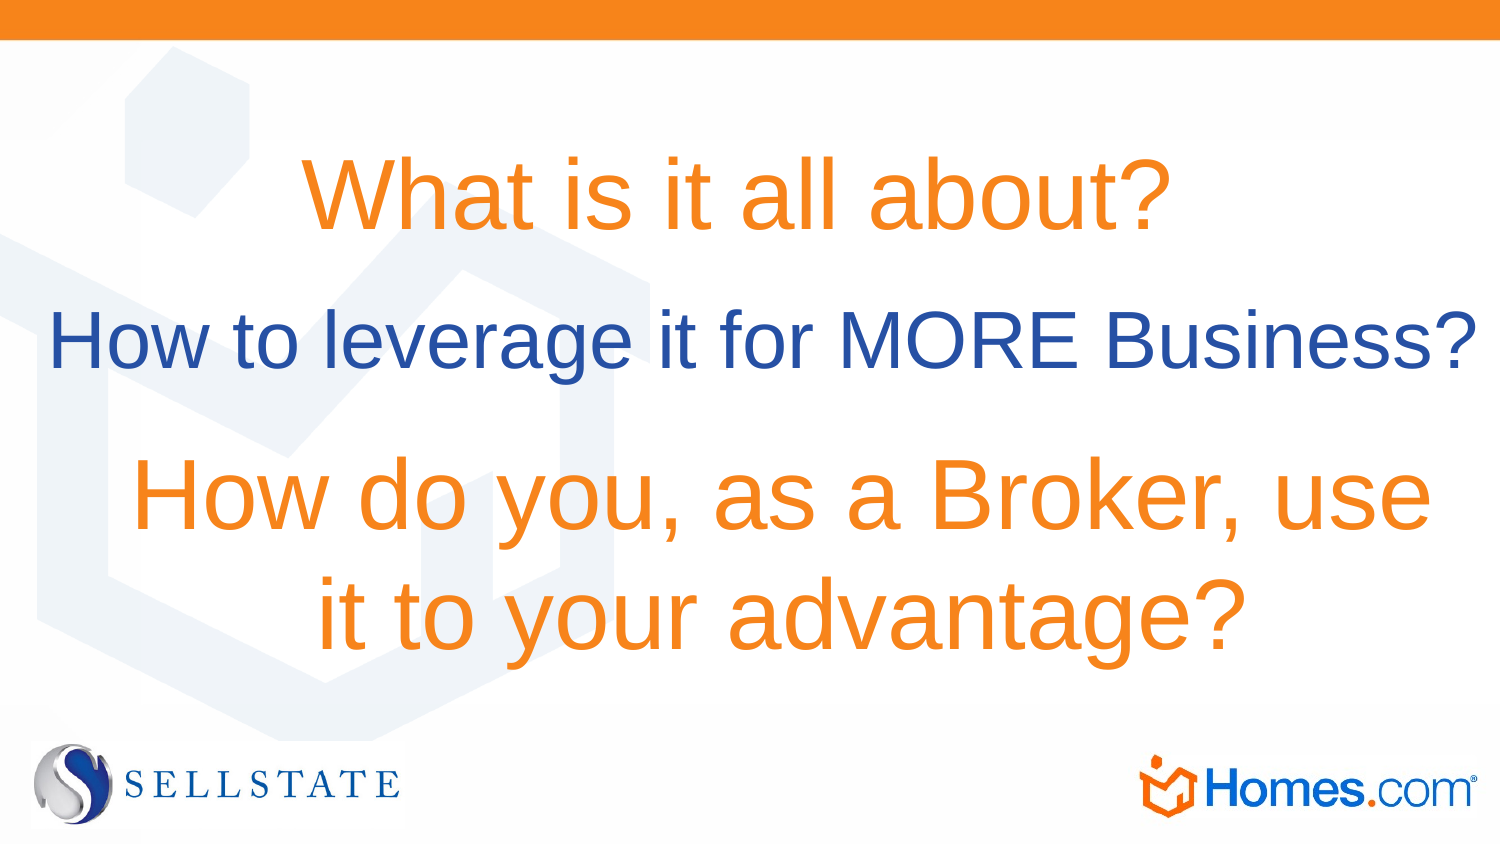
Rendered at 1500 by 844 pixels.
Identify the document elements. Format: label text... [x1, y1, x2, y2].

picture [0, 0, 1500, 844]
title How do you, as a Broker, use it to your advantage? [78, 414, 1487, 723]
title What is it all about? [286, 114, 1214, 257]
title How to leverage it for MORE Business? [32, 272, 1500, 415]
